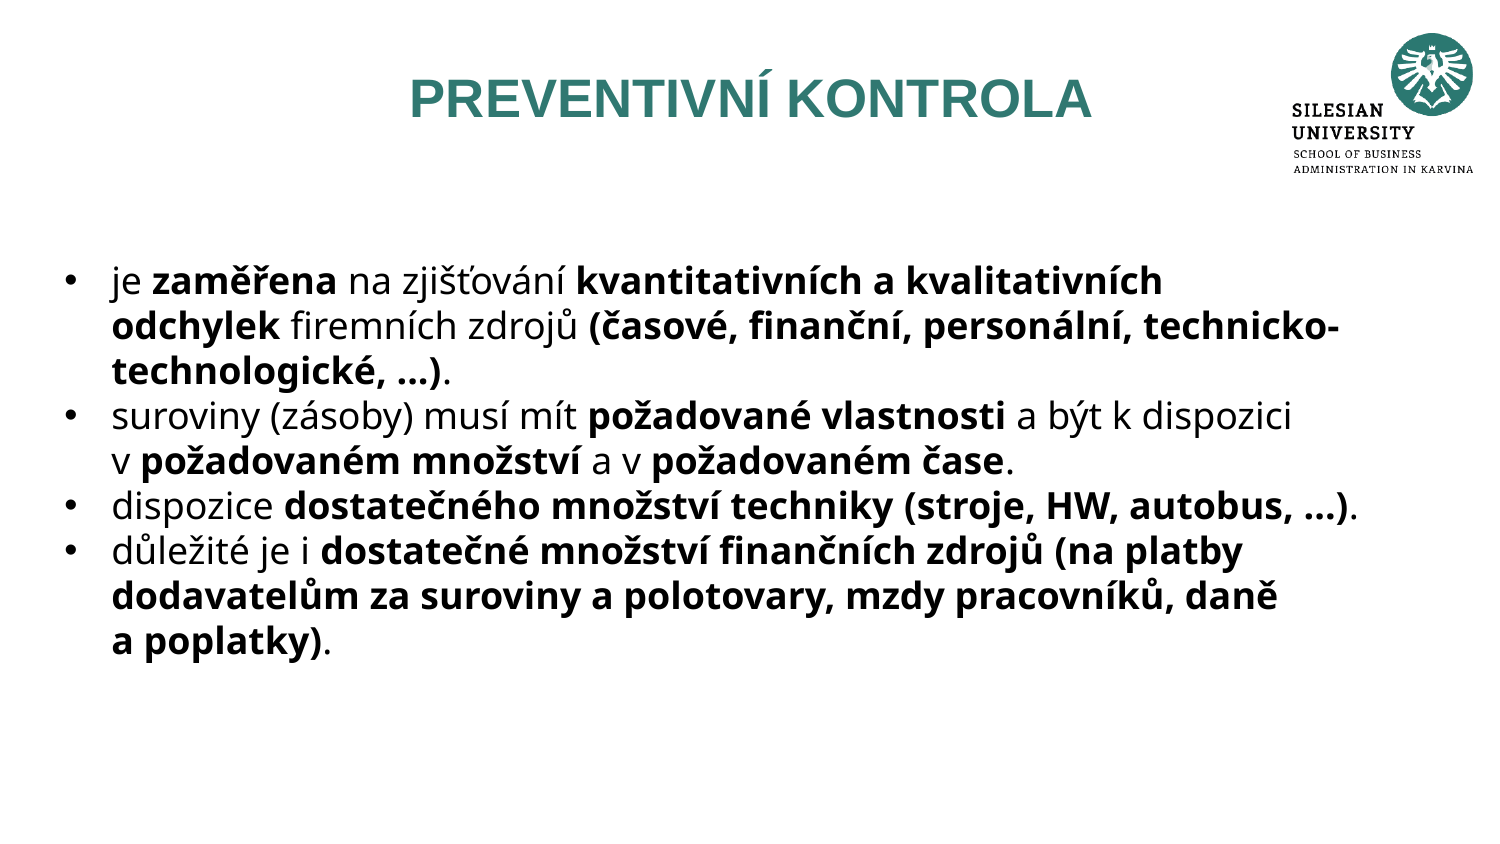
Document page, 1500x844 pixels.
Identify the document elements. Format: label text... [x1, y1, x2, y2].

text_box Preventivní kontrola je zaměřena na zjišťování kvantitativních a kvalitativních odchylek firemních zdrojů (časové, finanční, personální, technicko-technologické, ...). suroviny (zásoby) musí mít požadované vlastnosti a být k dispozici v požadovaném množství a v požadovaném čase. dispozice dostatečného množství techniky (stroje, HW, autobus, ...). důležité je i dostatečné množství finančních zdrojů (na platby dodavatelům za suroviny a polotovary, mzdy pracovníků, daně a poplatky). [49, 204, 1456, 669]
picture [1292, 33, 1474, 173]
text_box PREVENTIVNÍ KONTROLA [79, 55, 1293, 181]
